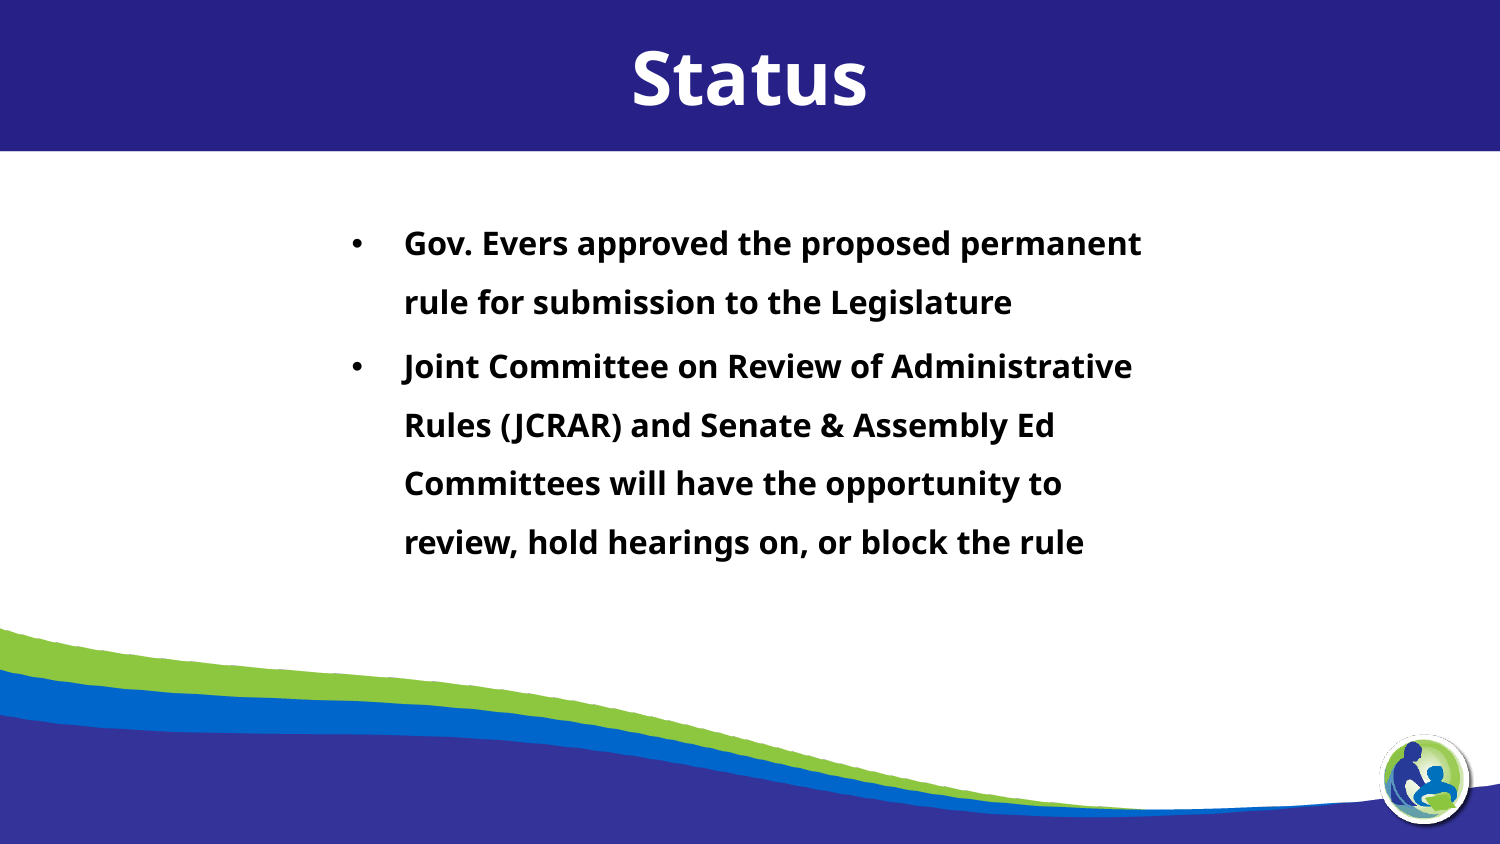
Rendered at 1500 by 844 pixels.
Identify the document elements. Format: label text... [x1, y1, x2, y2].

list Gov. Evers approved the proposed permanent rule for submission to the Legislature Joint Committee on Review of Administrative Rules (JCRAR) and Senate & Assembly Ed Committees will have the opportunity to review, hold hearings on, or block the rule [336, 196, 1165, 609]
picture [0, 608, 1500, 844]
list Status [0, 0, 1500, 152]
